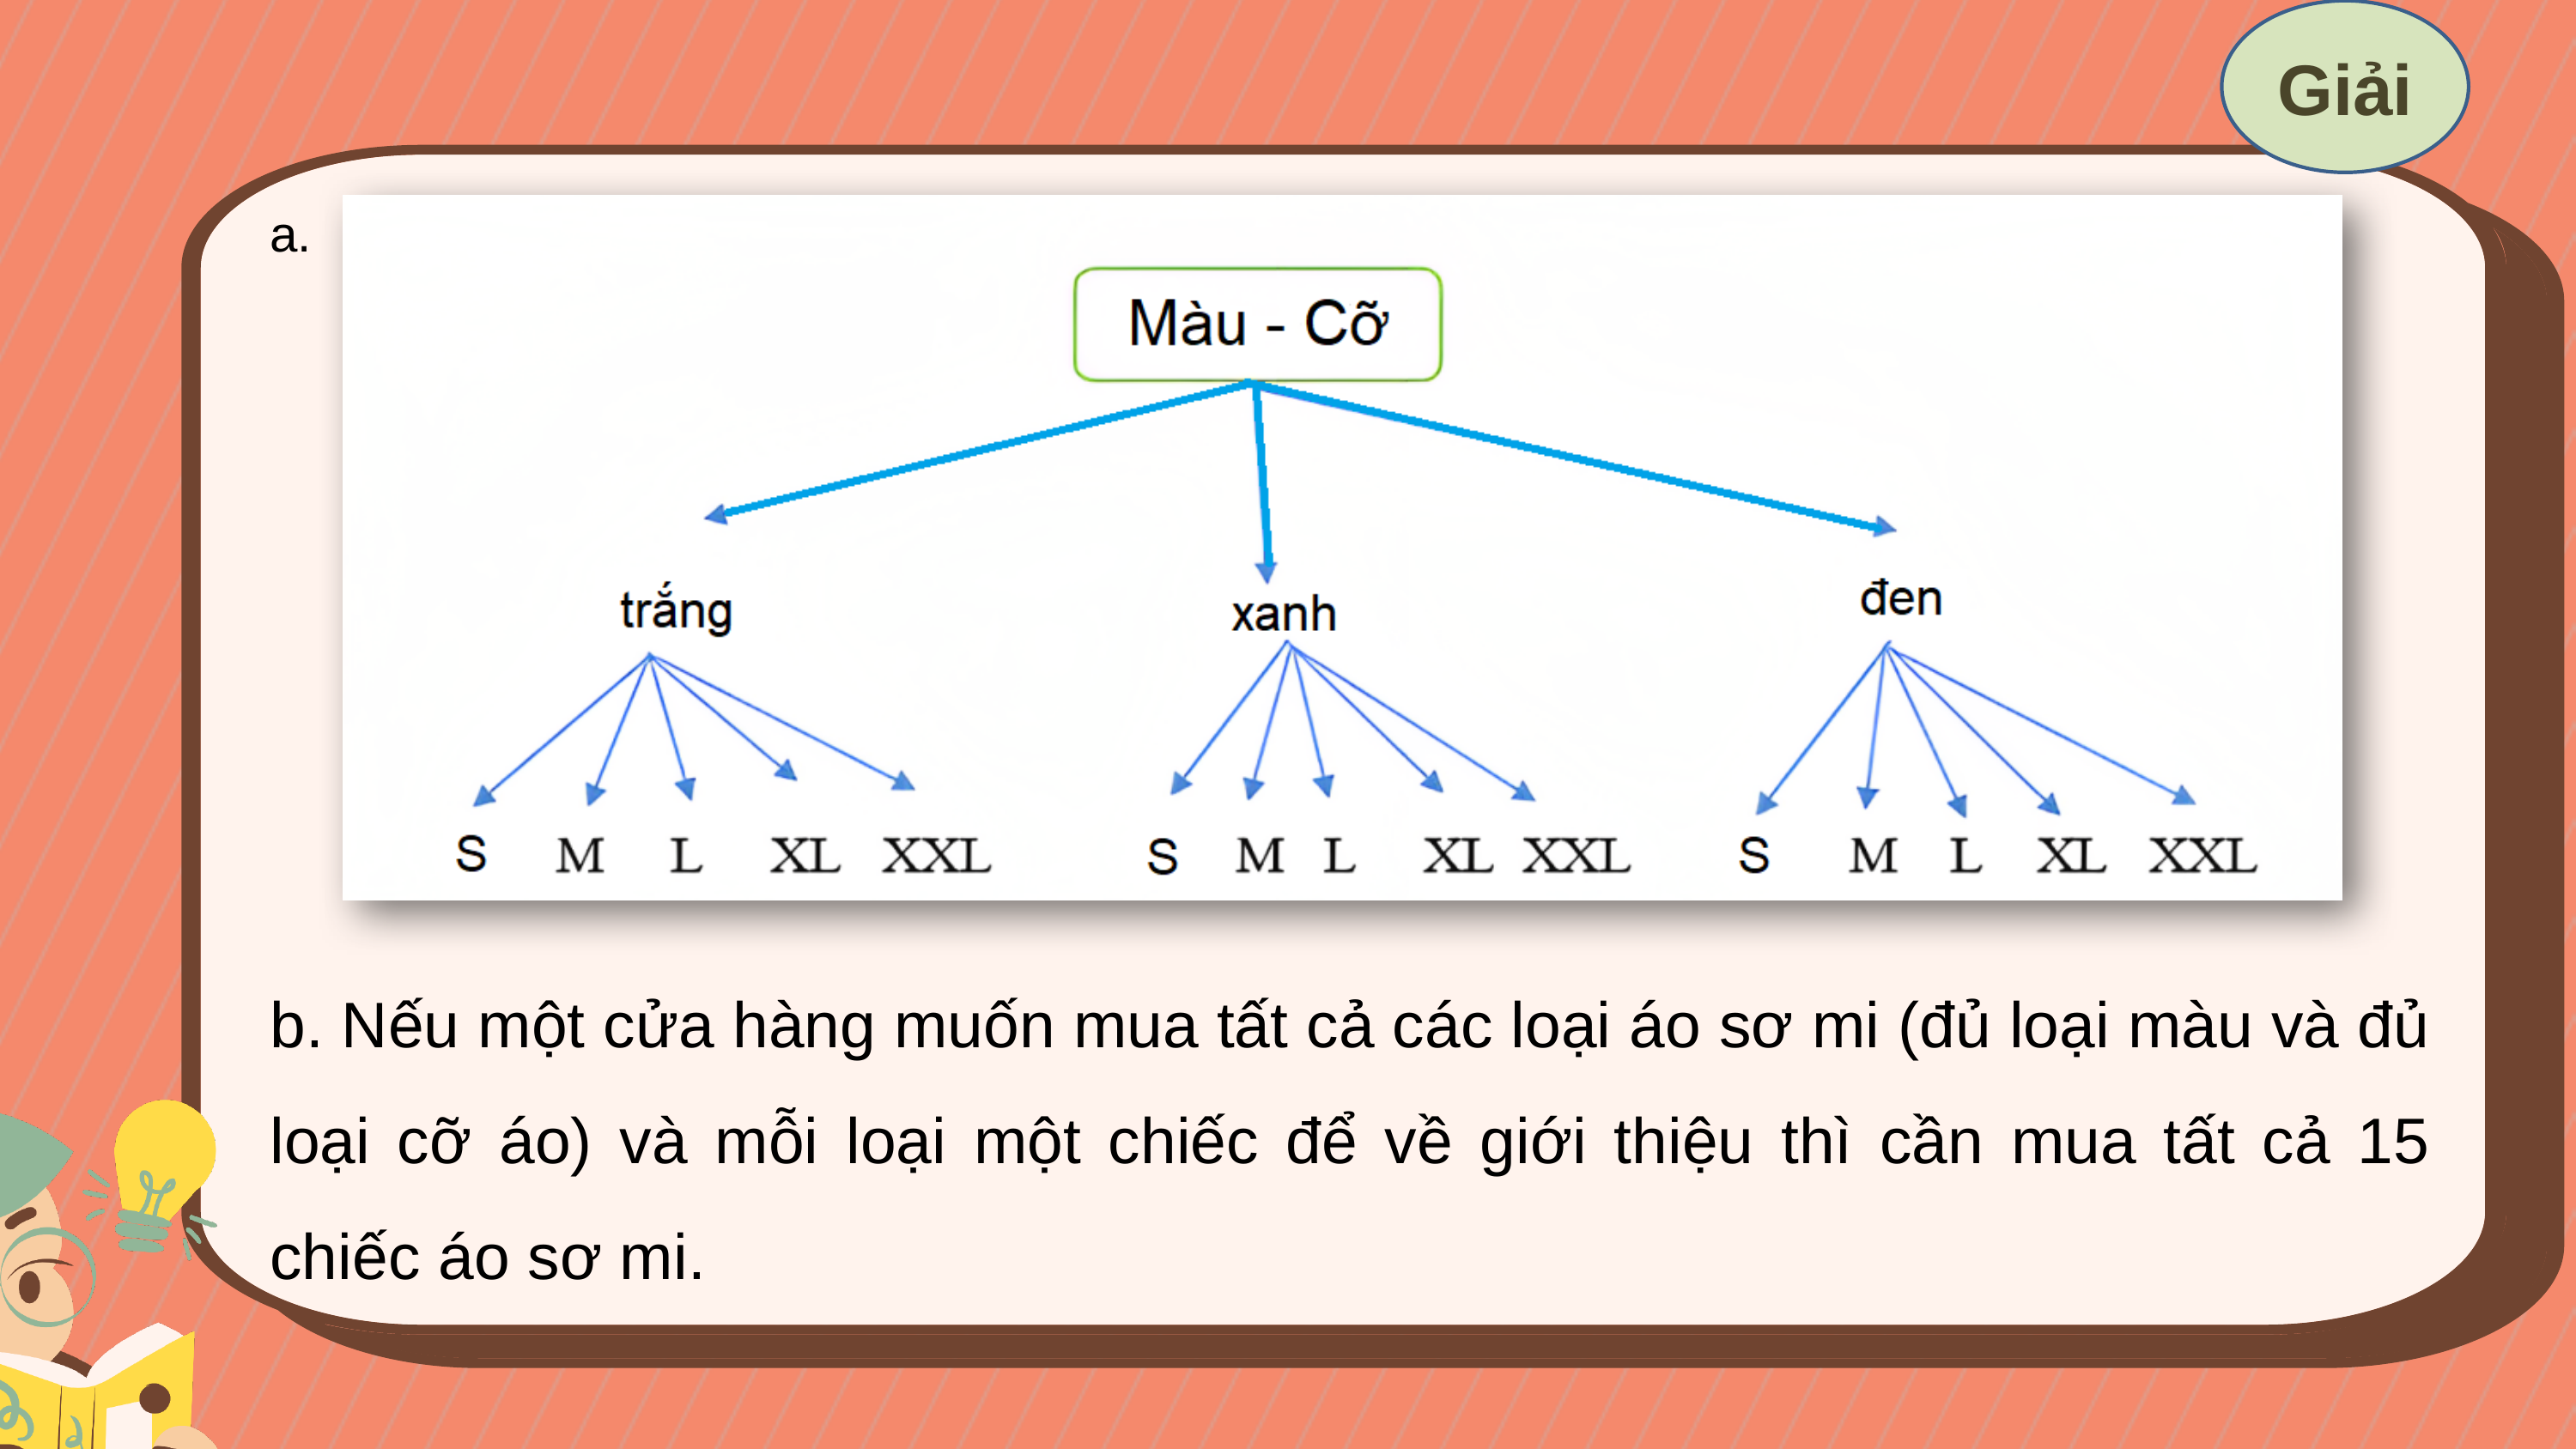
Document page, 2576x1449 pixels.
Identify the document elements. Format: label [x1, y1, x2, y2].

text_box [181, 144, 2565, 1368]
picture [0, 0, 2576, 1449]
